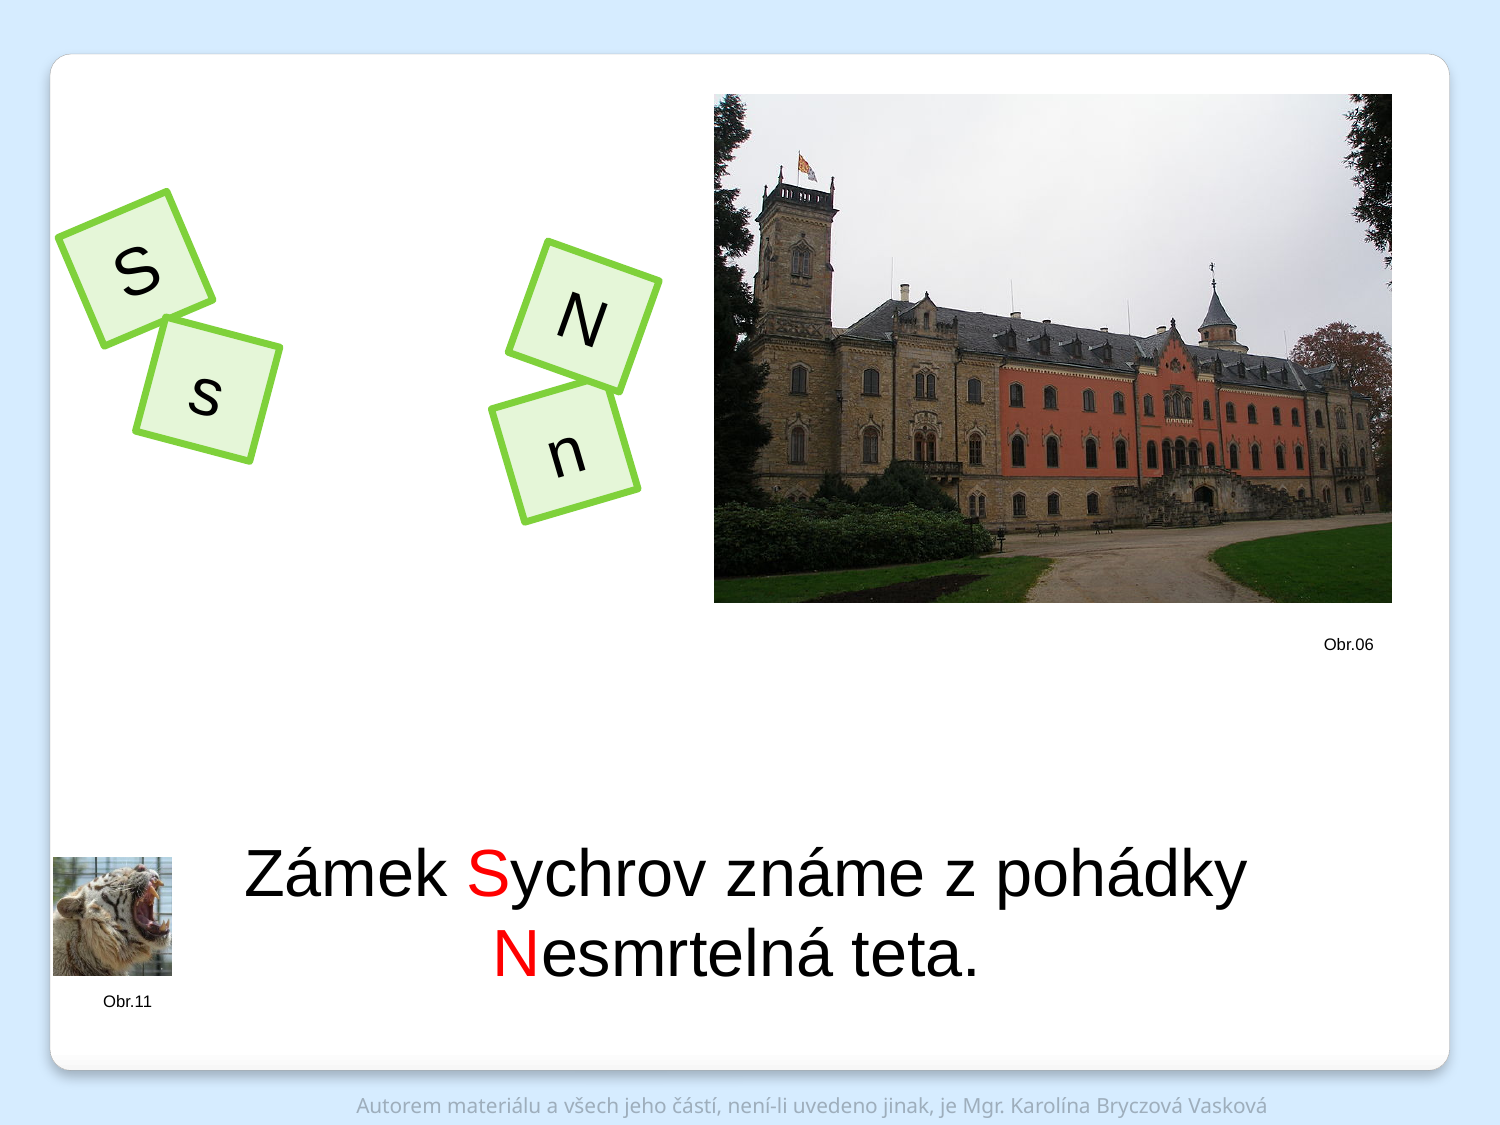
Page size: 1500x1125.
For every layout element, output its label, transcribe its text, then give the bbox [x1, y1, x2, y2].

footer Autorem materiálu a všech jeho částí, není-li uvedeno jinak, je Mgr. Karolína Bryczová Vasková [277, 1065, 1347, 1125]
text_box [714, 94, 1392, 662]
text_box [52, 857, 172, 1019]
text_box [76, 209, 644, 509]
text_box Zámek Sychrov známe z pohádky Nesmrtelná teta. [159, 822, 1334, 997]
